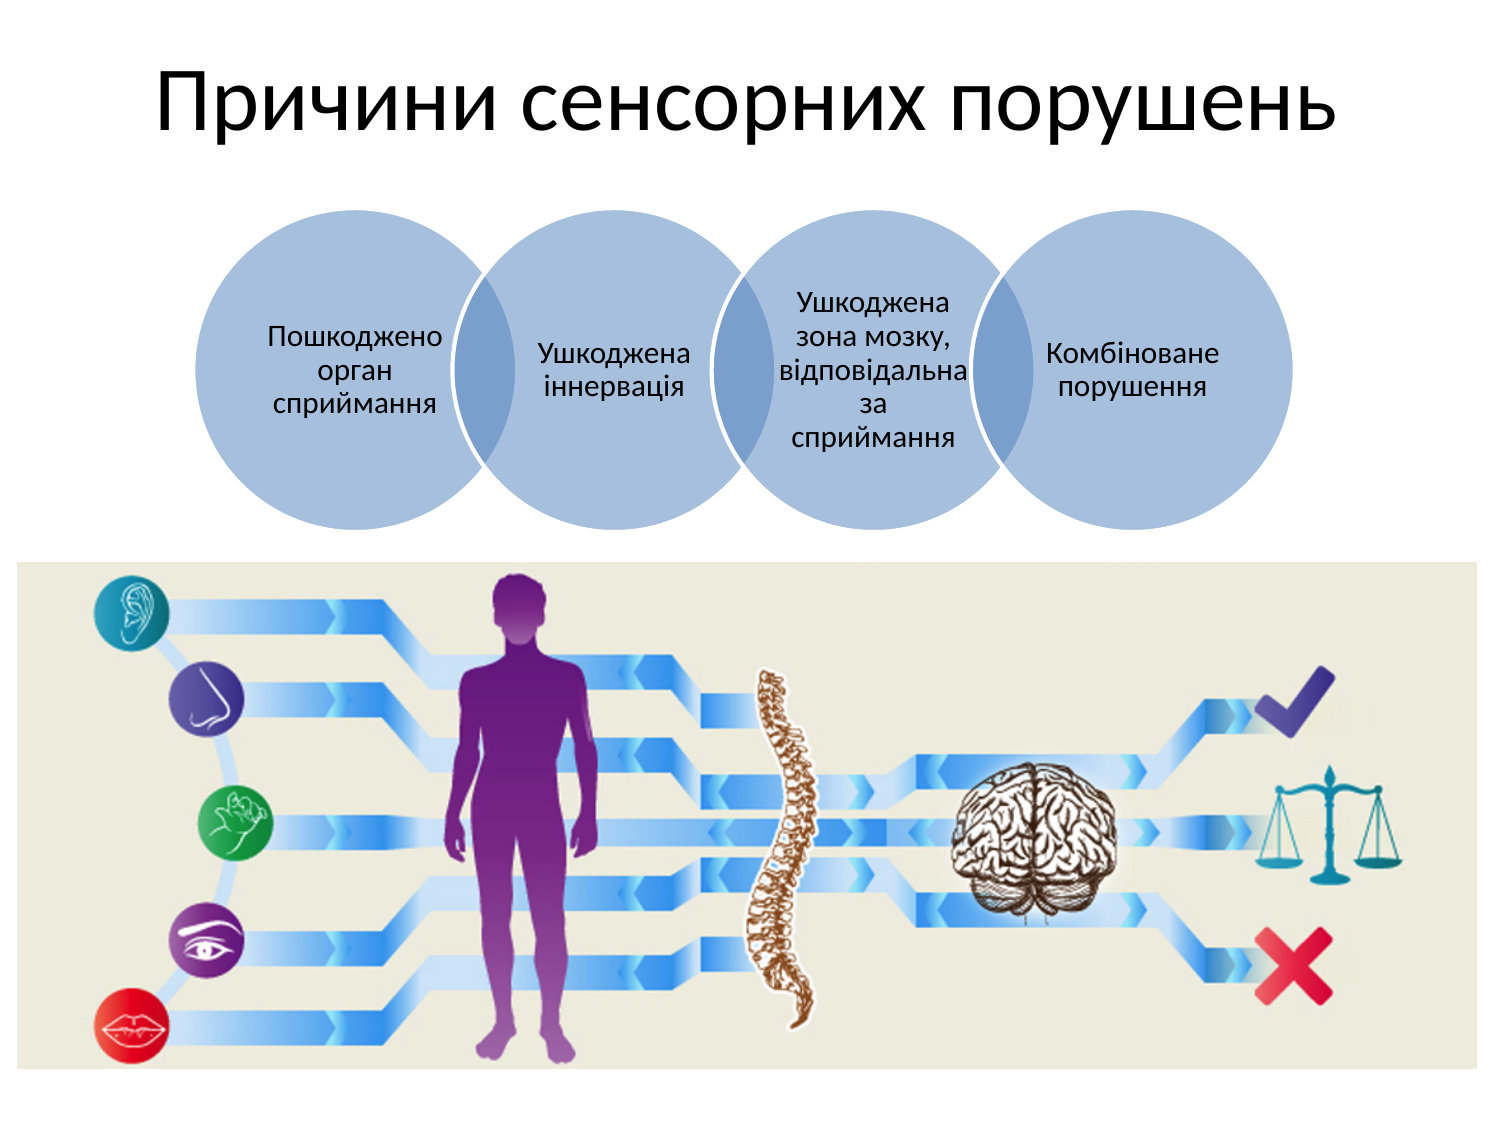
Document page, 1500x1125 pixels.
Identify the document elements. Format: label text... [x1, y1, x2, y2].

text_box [111, 207, 1377, 533]
picture [17, 562, 1477, 1069]
title Причини сенсорних порушень [71, 0, 1422, 188]
